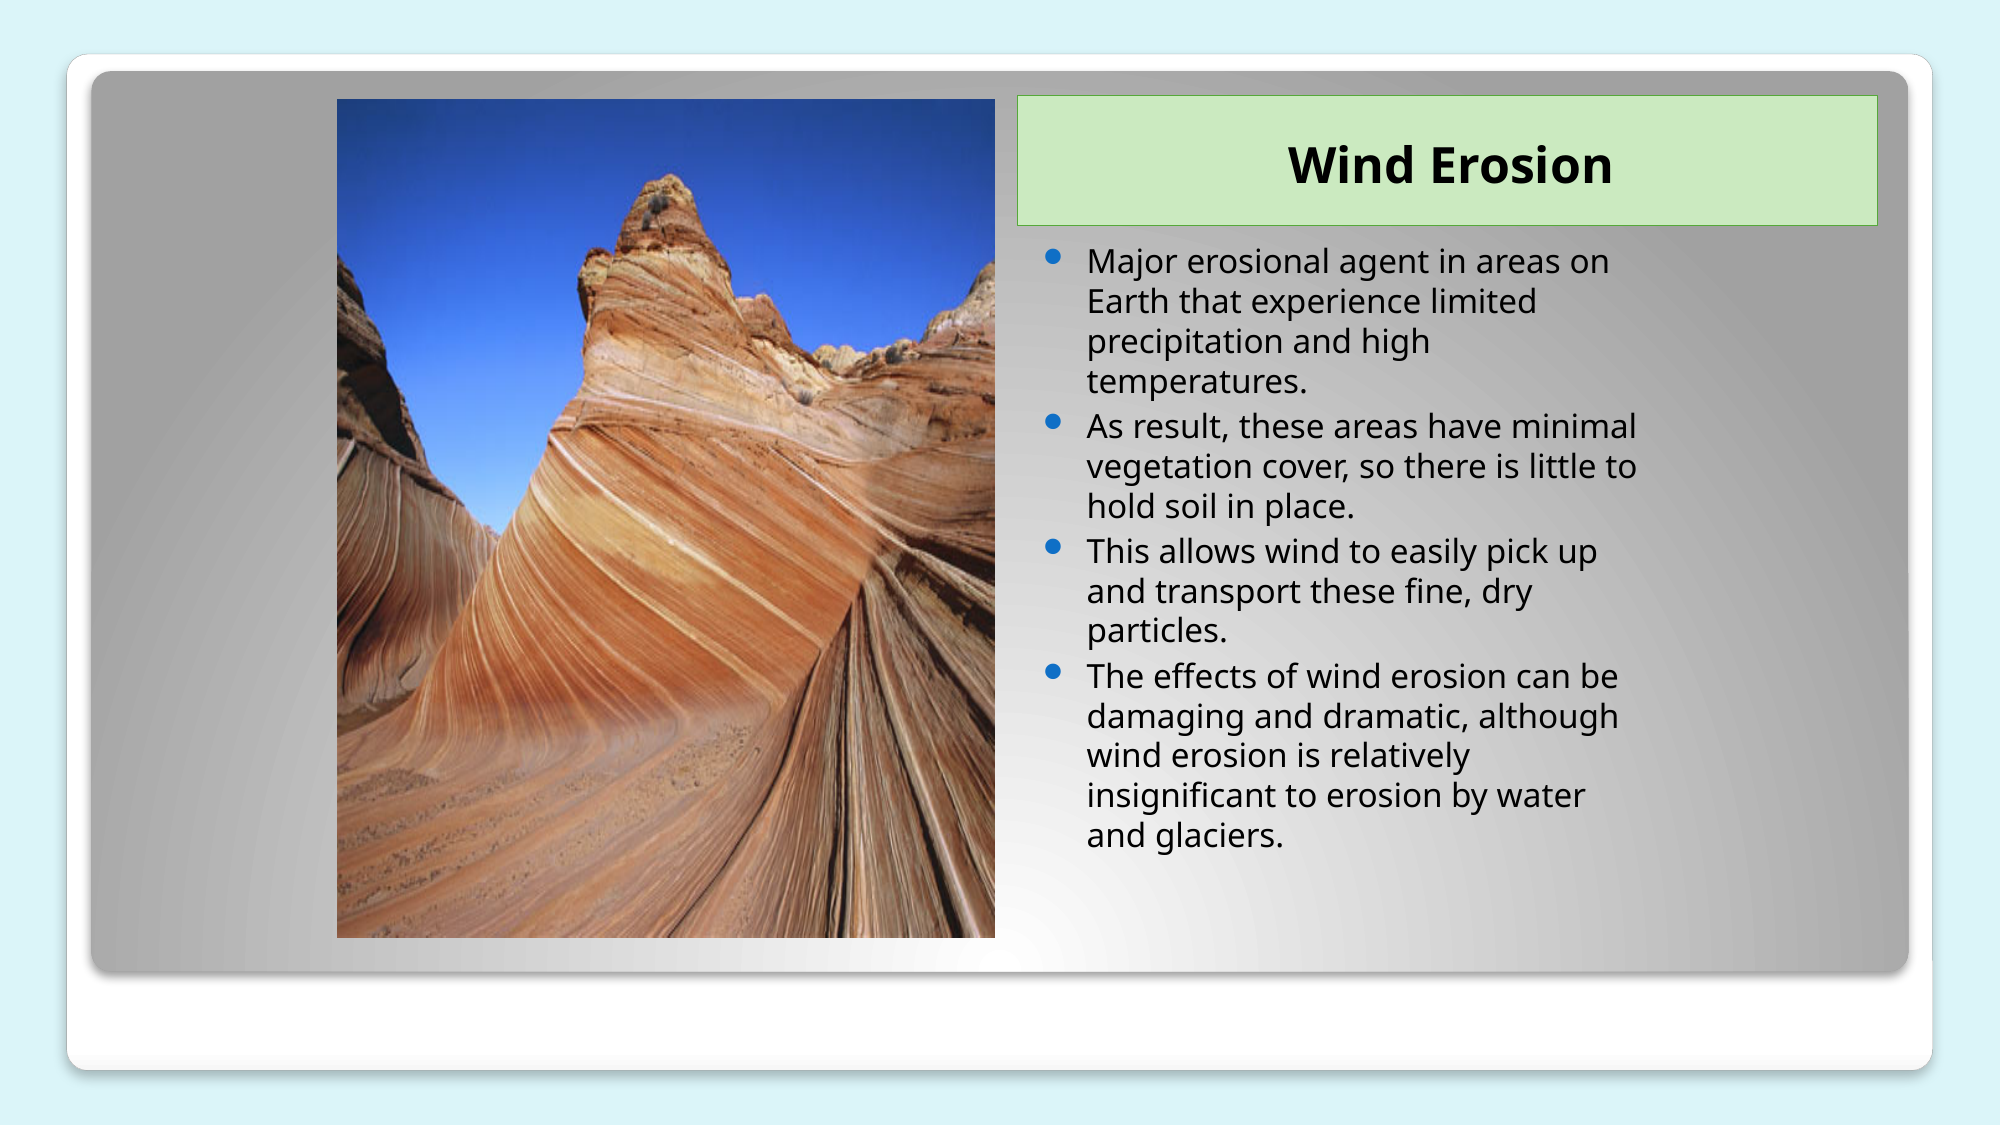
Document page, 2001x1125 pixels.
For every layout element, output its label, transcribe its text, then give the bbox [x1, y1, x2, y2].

list Major erosional agent in areas on Earth that experience limited precipitation and high temperatures. As result, these areas have minimal vegetation cover, so there is little to hold soil in place. This allows wind to easily pick up and transport these fine, dry particles. The effects of wind erosion can be damaging and dramatic, although wind erosion is relatively insignificant to erosion by water and glaciers. [1013, 224, 1659, 963]
list Wind Erosion [1017, 95, 1878, 225]
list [337, 99, 995, 938]
